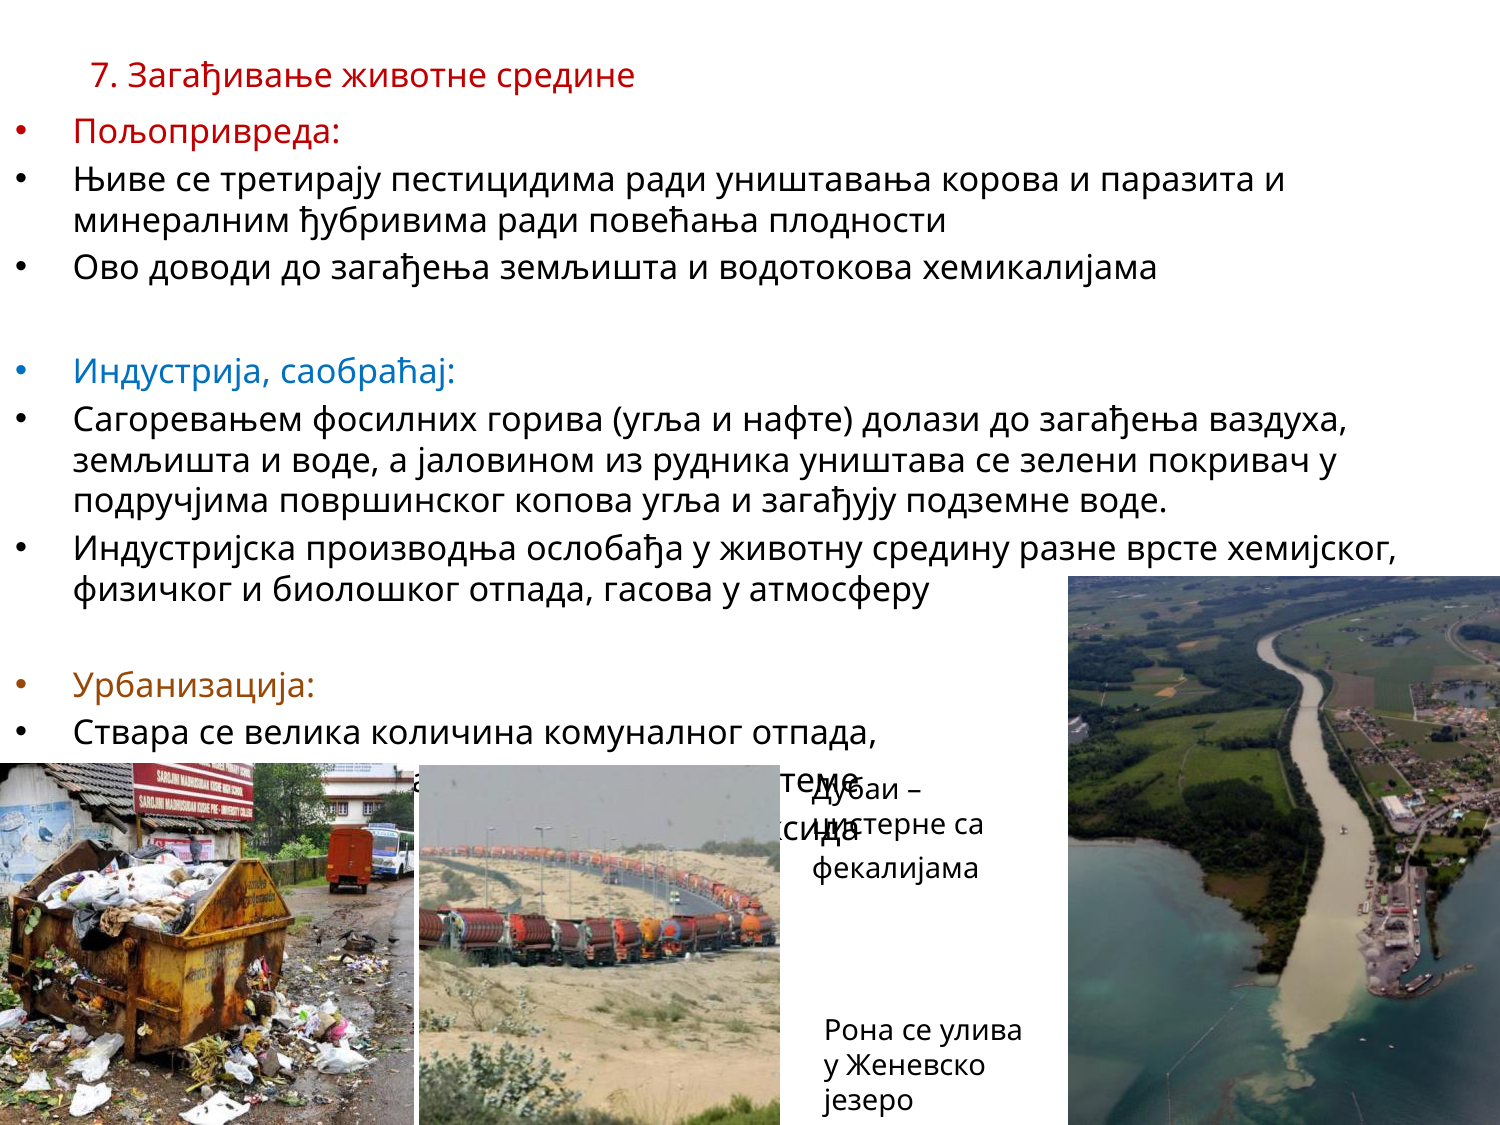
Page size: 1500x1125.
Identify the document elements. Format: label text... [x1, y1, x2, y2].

text_box Дубаи – цистерне са фекалијама [797, 763, 1057, 893]
picture [0, 763, 414, 1125]
title 7. Загађивање животне средине [75, 45, 1425, 101]
picture [418, 764, 780, 1125]
list Пољопривреда: Њиве се третирају пестицидима ради уништавања корова и паразита и минералним ђубривима ради повећања плодности Ово доводи до загађења земљишта и водотокова хемикалијама Индустрија, саобраћај: Сагоревањем фосилних горива (угља и нафте) долази до загађења ваздуха, земљишта и воде, а јаловином из рудника уништава се зелени покривач у подручјима површинског копова угља и загађују подземне воде. Индустријска производња ослобађа у животну средину разне врсте хемијског, физичког и биолошког отпада, гасова у атмосферу Урбанизација: Ствара се велика количина комуналног отпада, отпадних вода који загађују околне екосистеме Ослобађа се велика количина угљен-диоксида [0, 101, 1500, 858]
text_box Рона се улива у Женевско језеро [809, 1003, 1063, 1124]
picture [1068, 576, 1500, 1125]
